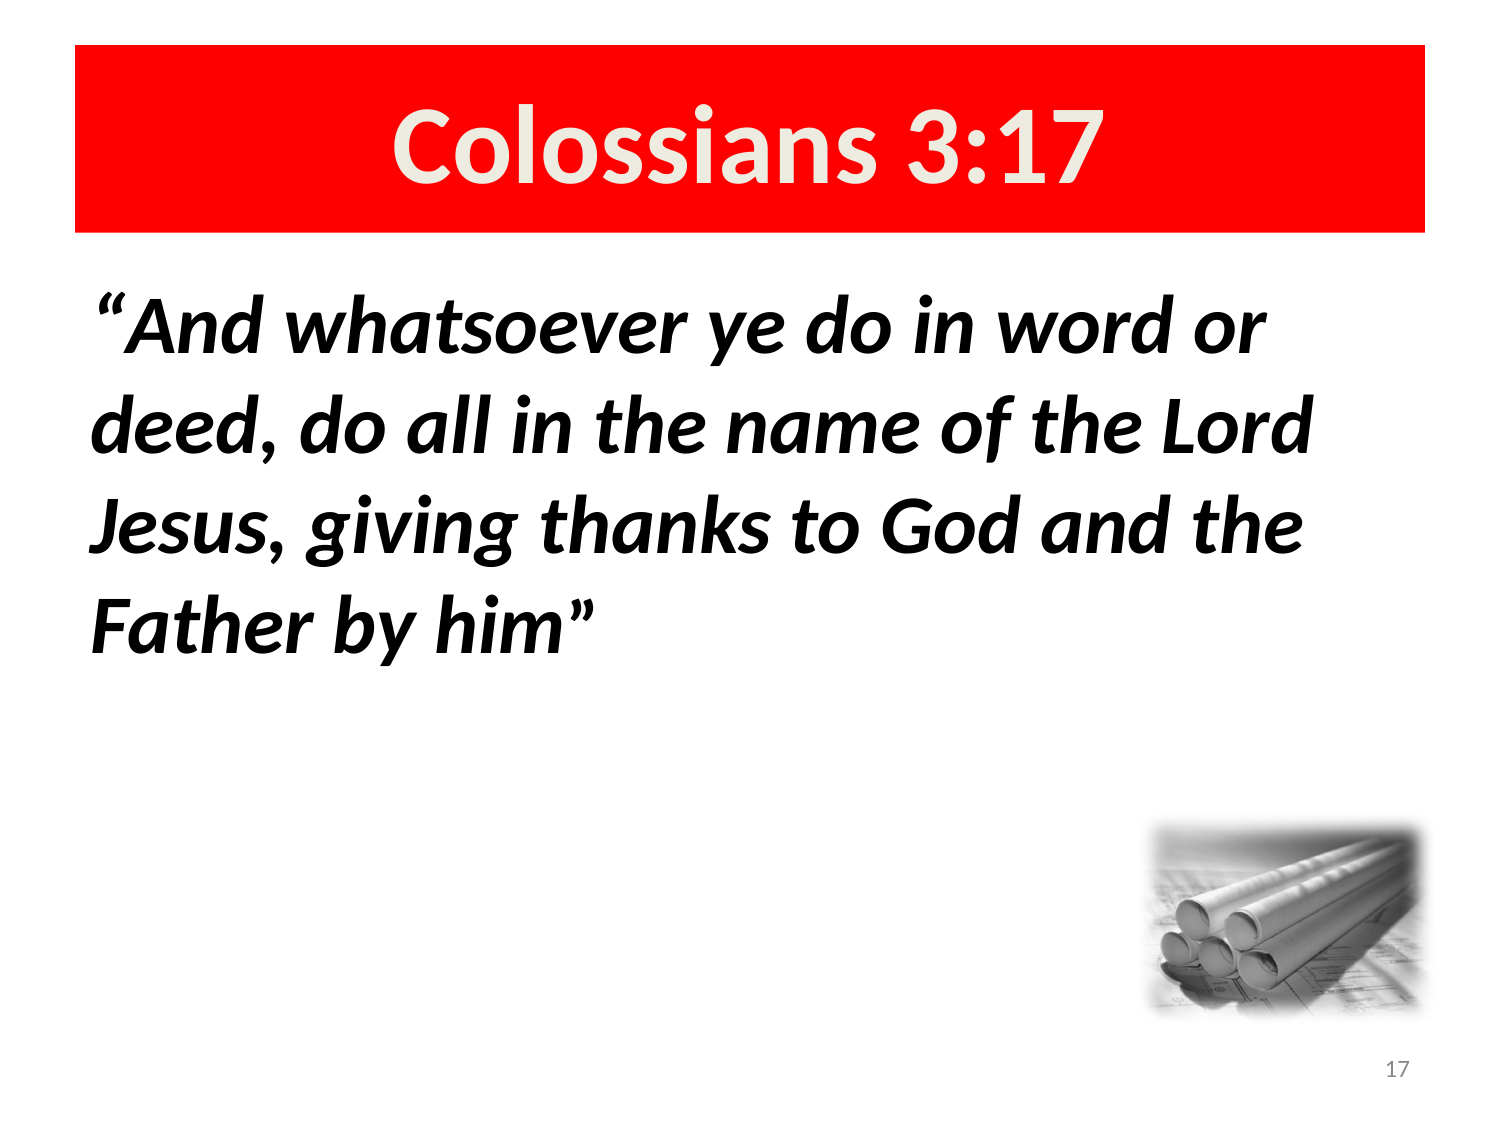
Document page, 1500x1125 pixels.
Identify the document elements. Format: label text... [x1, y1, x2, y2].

slide_number 17 [1074, 1037, 1425, 1098]
picture [1137, 812, 1436, 1026]
list “And whatsoever ye do in word or deed, do all in the name of the Lord Jesus, giving thanks to God and the Father by him” [75, 262, 1425, 1005]
title Colossians 3:17 [75, 45, 1425, 233]
